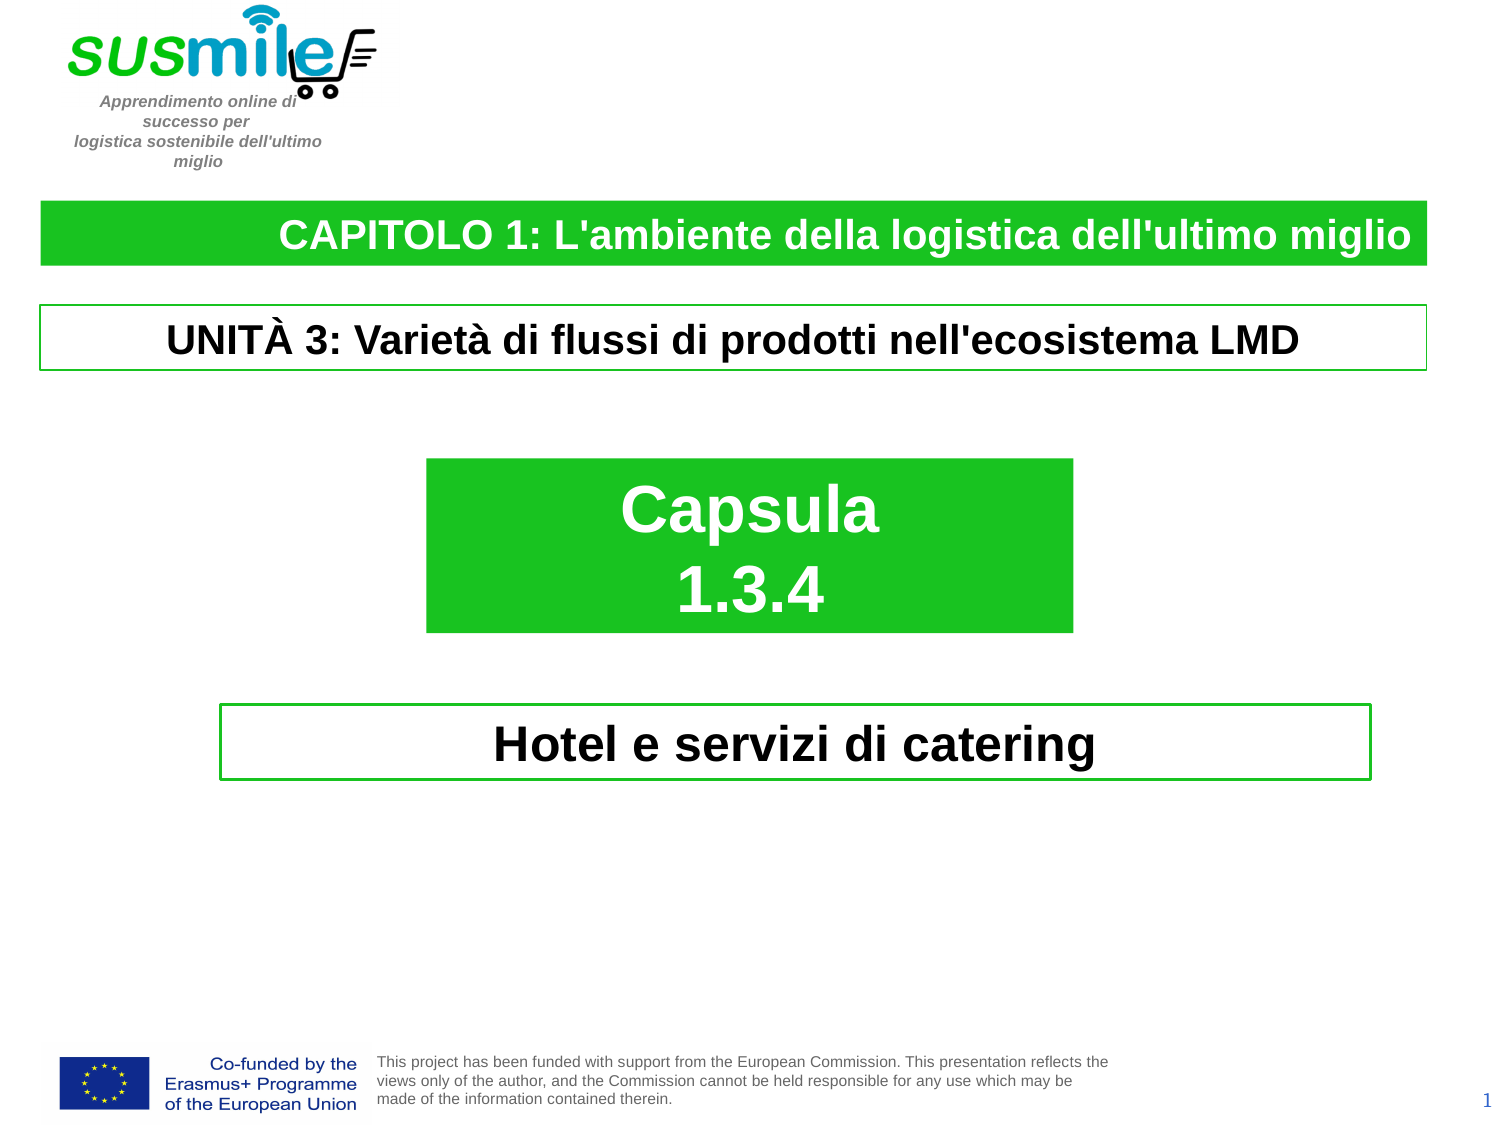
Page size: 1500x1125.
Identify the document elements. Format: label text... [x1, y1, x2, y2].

text_box CAPITOLO 1: L'ambiente della logistica dell'ultimo miglio [40, 200, 1428, 266]
text_box Capsula 1.3.4 [426, 458, 1074, 634]
picture [61, 0, 400, 107]
text_box Hotel e servizi di catering [220, 704, 1371, 780]
picture [41, 1042, 372, 1125]
text_box UNITÀ 3: Varietà di flussi di prodotti nell'ecosistema LMD [39, 304, 1427, 370]
slide_number 1 [1156, 1069, 1500, 1125]
